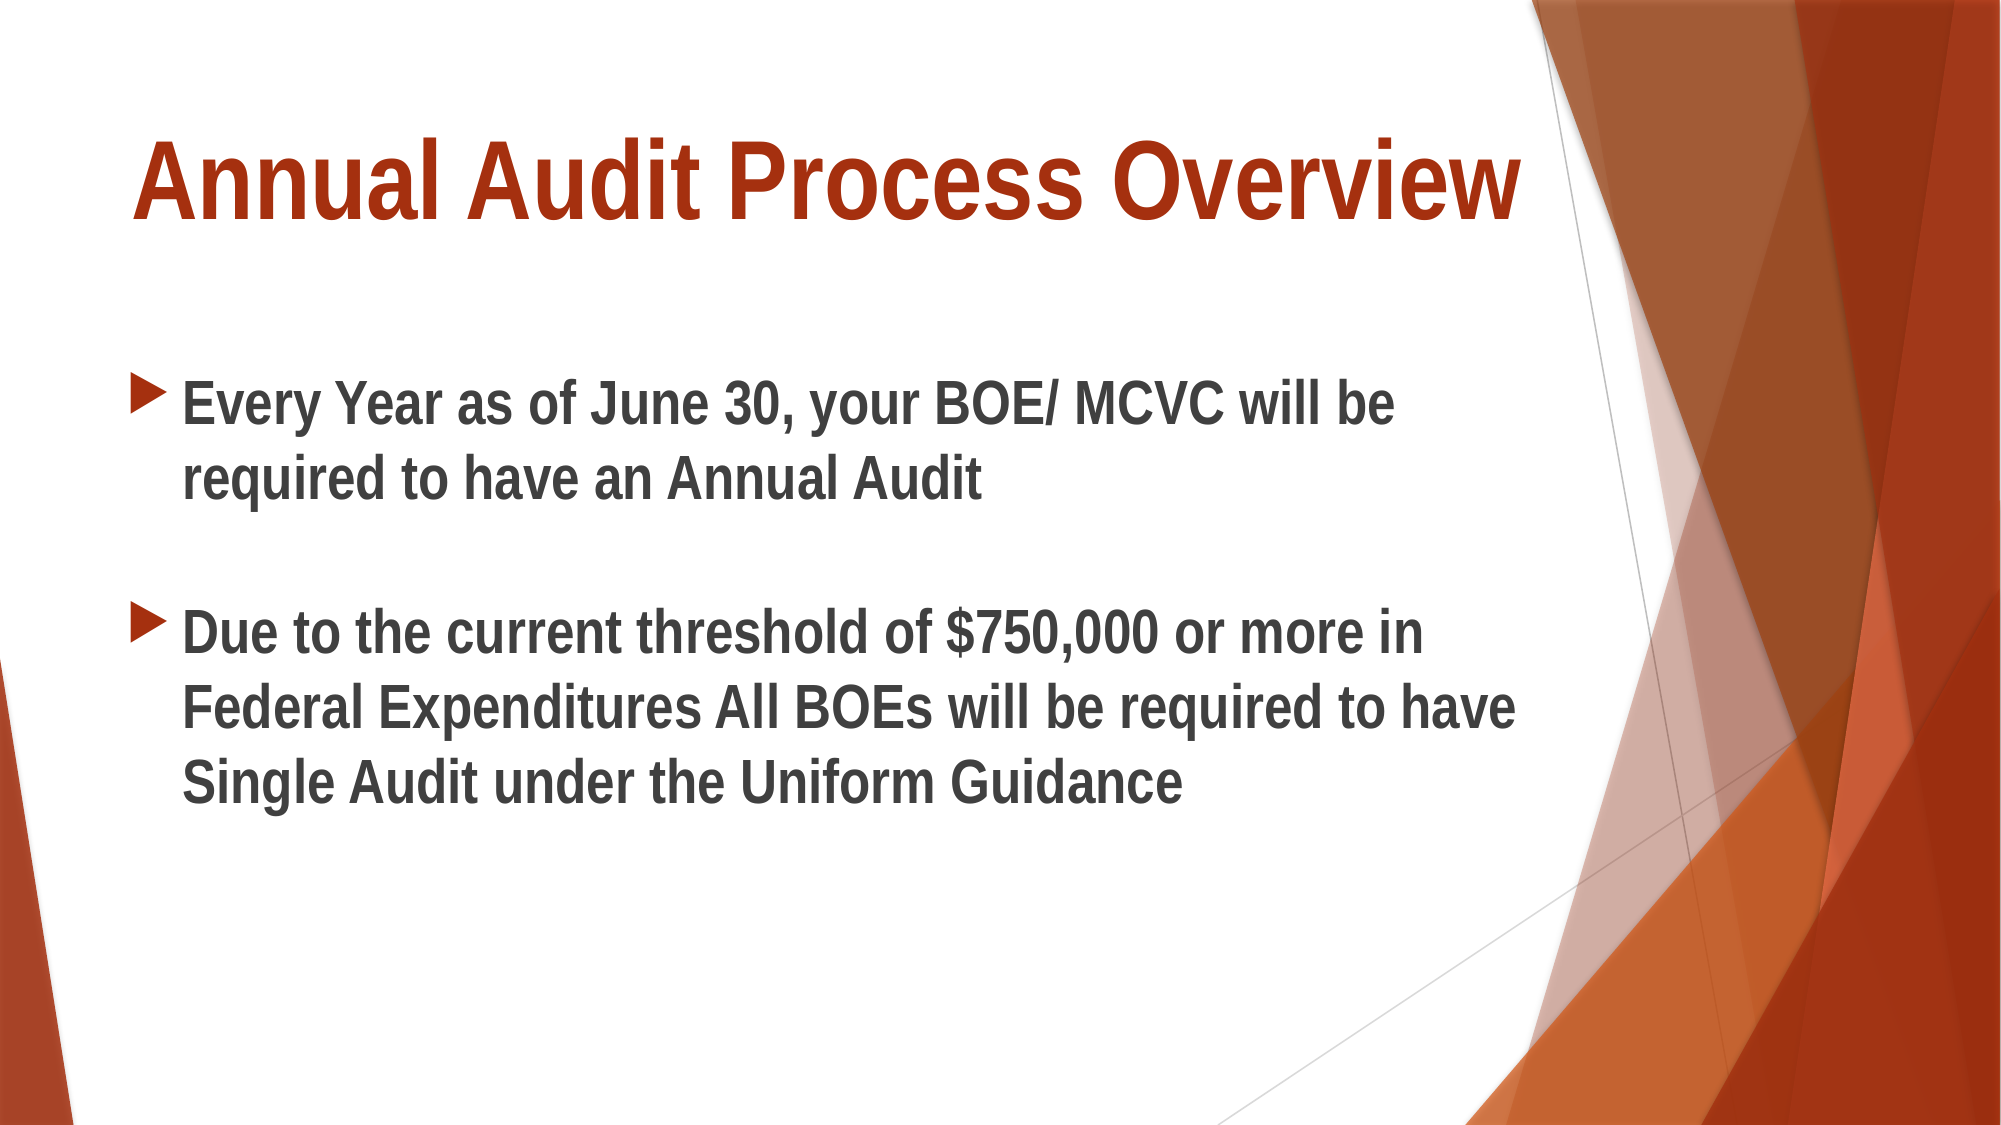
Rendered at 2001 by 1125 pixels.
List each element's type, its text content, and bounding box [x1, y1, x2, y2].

list Every Year as of June 30, your BOE/ MCVC will be required to have an Annual Audit Due to the current threshold of $750,000 or more in Federal Expenditures All BOEs will be required to have Single Audit under the Uniform Guidance [111, 354, 1542, 842]
title Annual Audit Process Overview [111, 99, 1542, 317]
